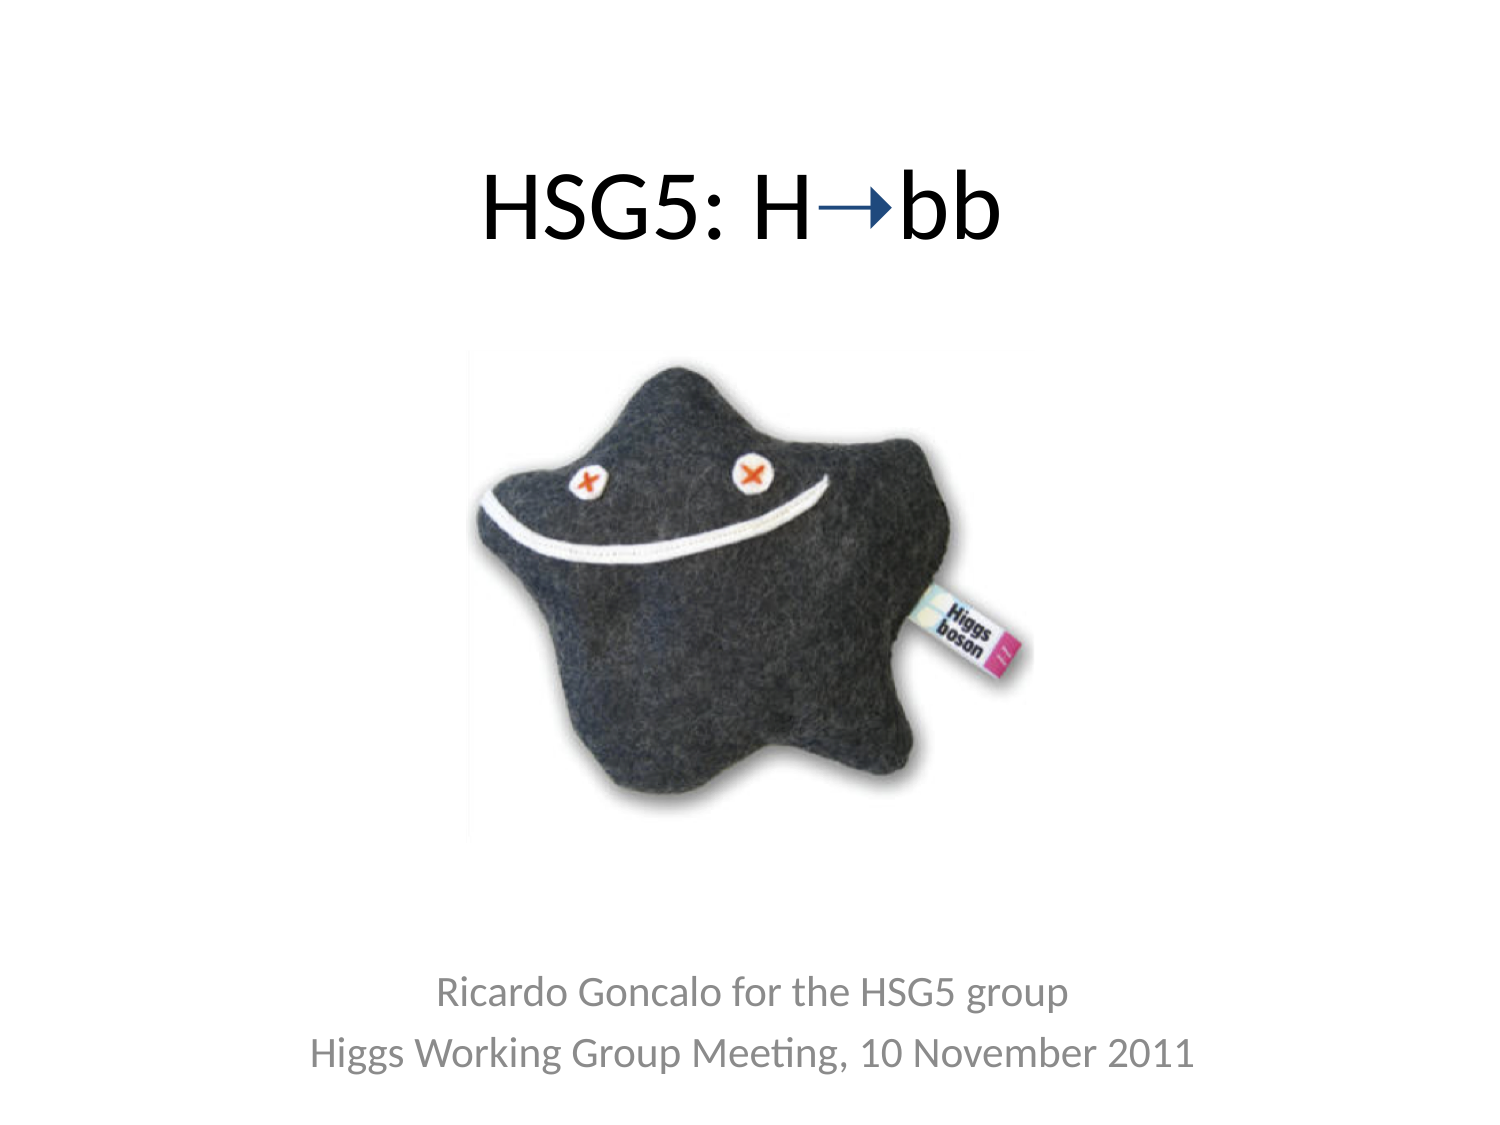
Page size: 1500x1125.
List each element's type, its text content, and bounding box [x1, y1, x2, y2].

picture [464, 349, 1036, 844]
subtitle Ricardo Goncalo for the HSG5 group Higgs Working Group Meeting, 10 November 2011 [54, 956, 1451, 1085]
title HSG5: H➝bb [54, 108, 1451, 291]
